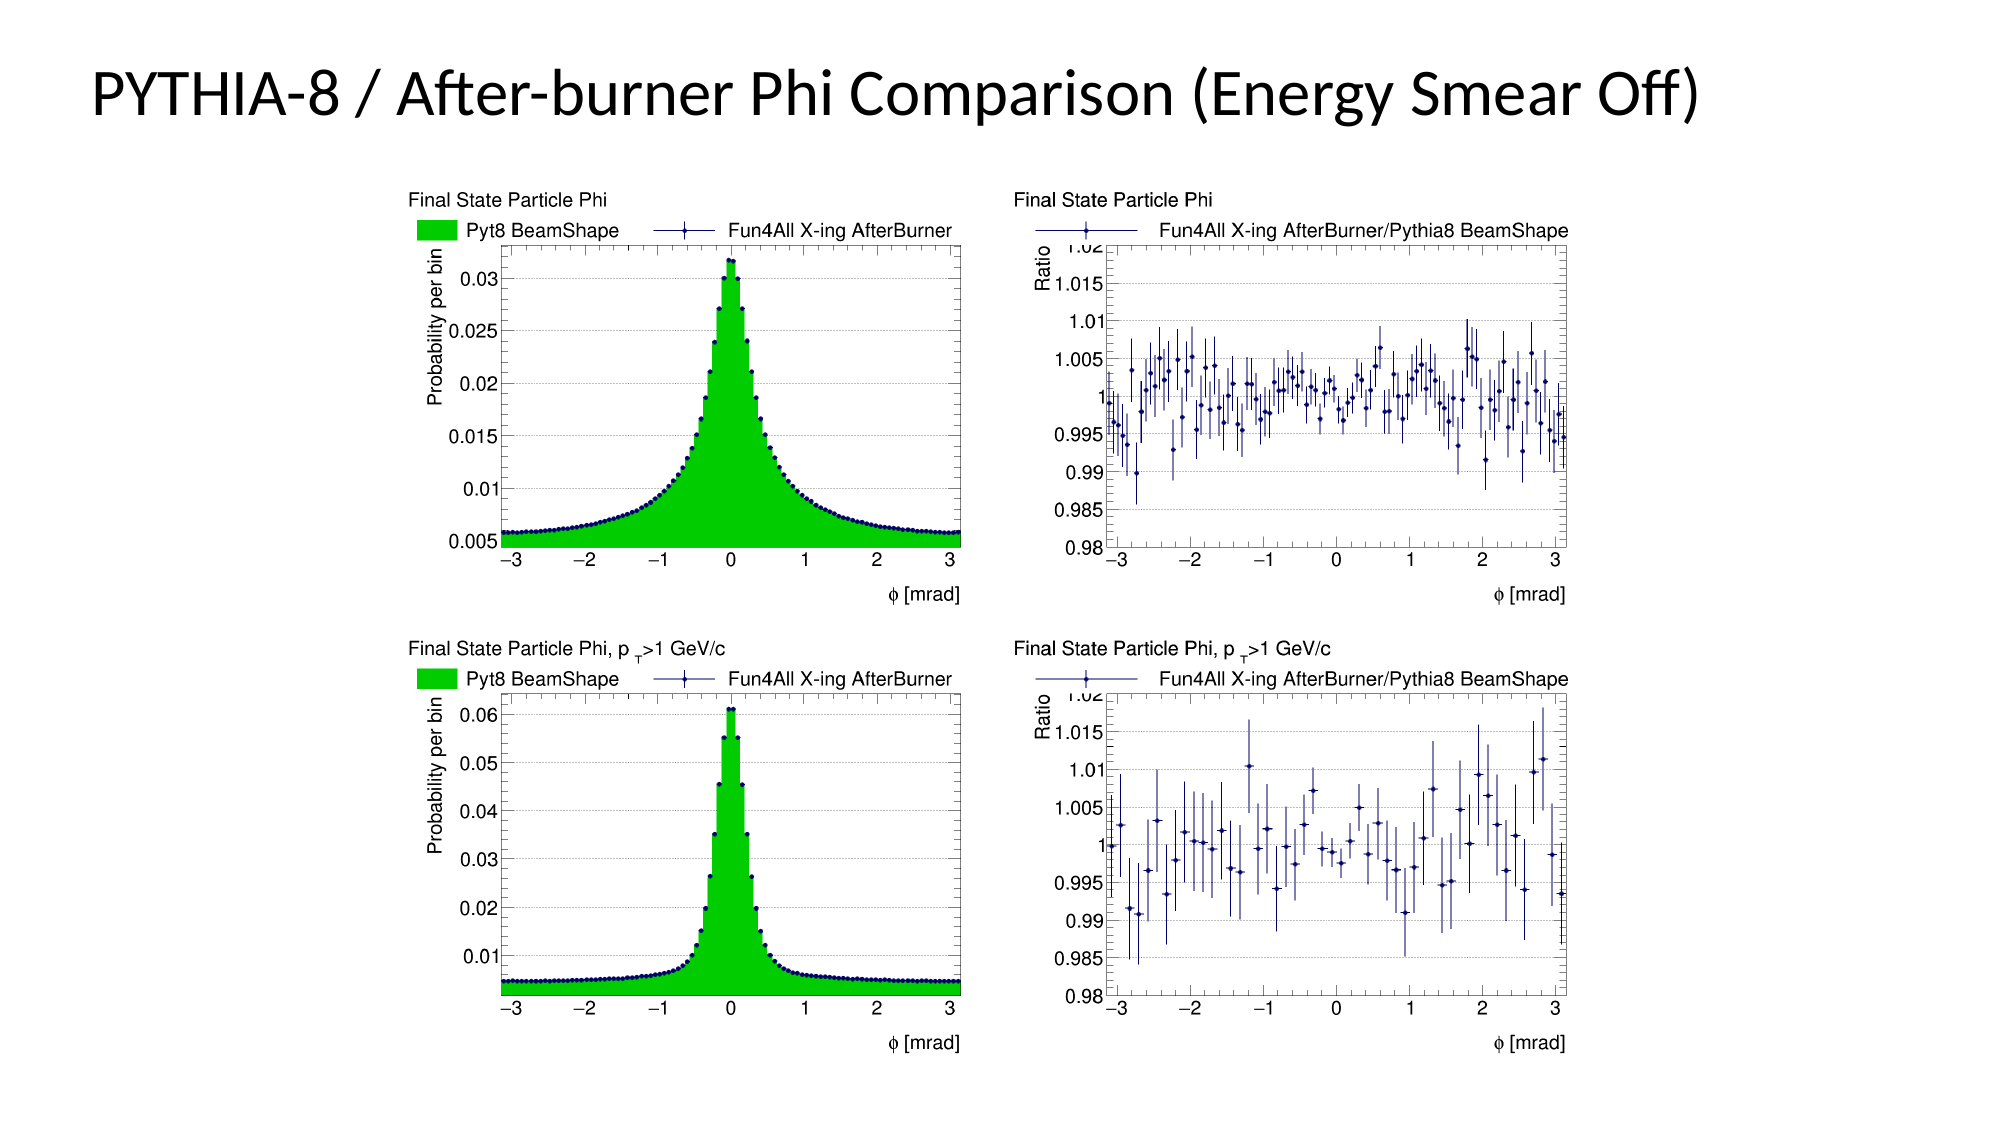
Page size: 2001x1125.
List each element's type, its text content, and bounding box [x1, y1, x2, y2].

picture [396, 176, 1607, 1073]
text_box PYTHIA-8 / After-burner Phi Comparison (Energy Smear Off) [76, 41, 1857, 137]
